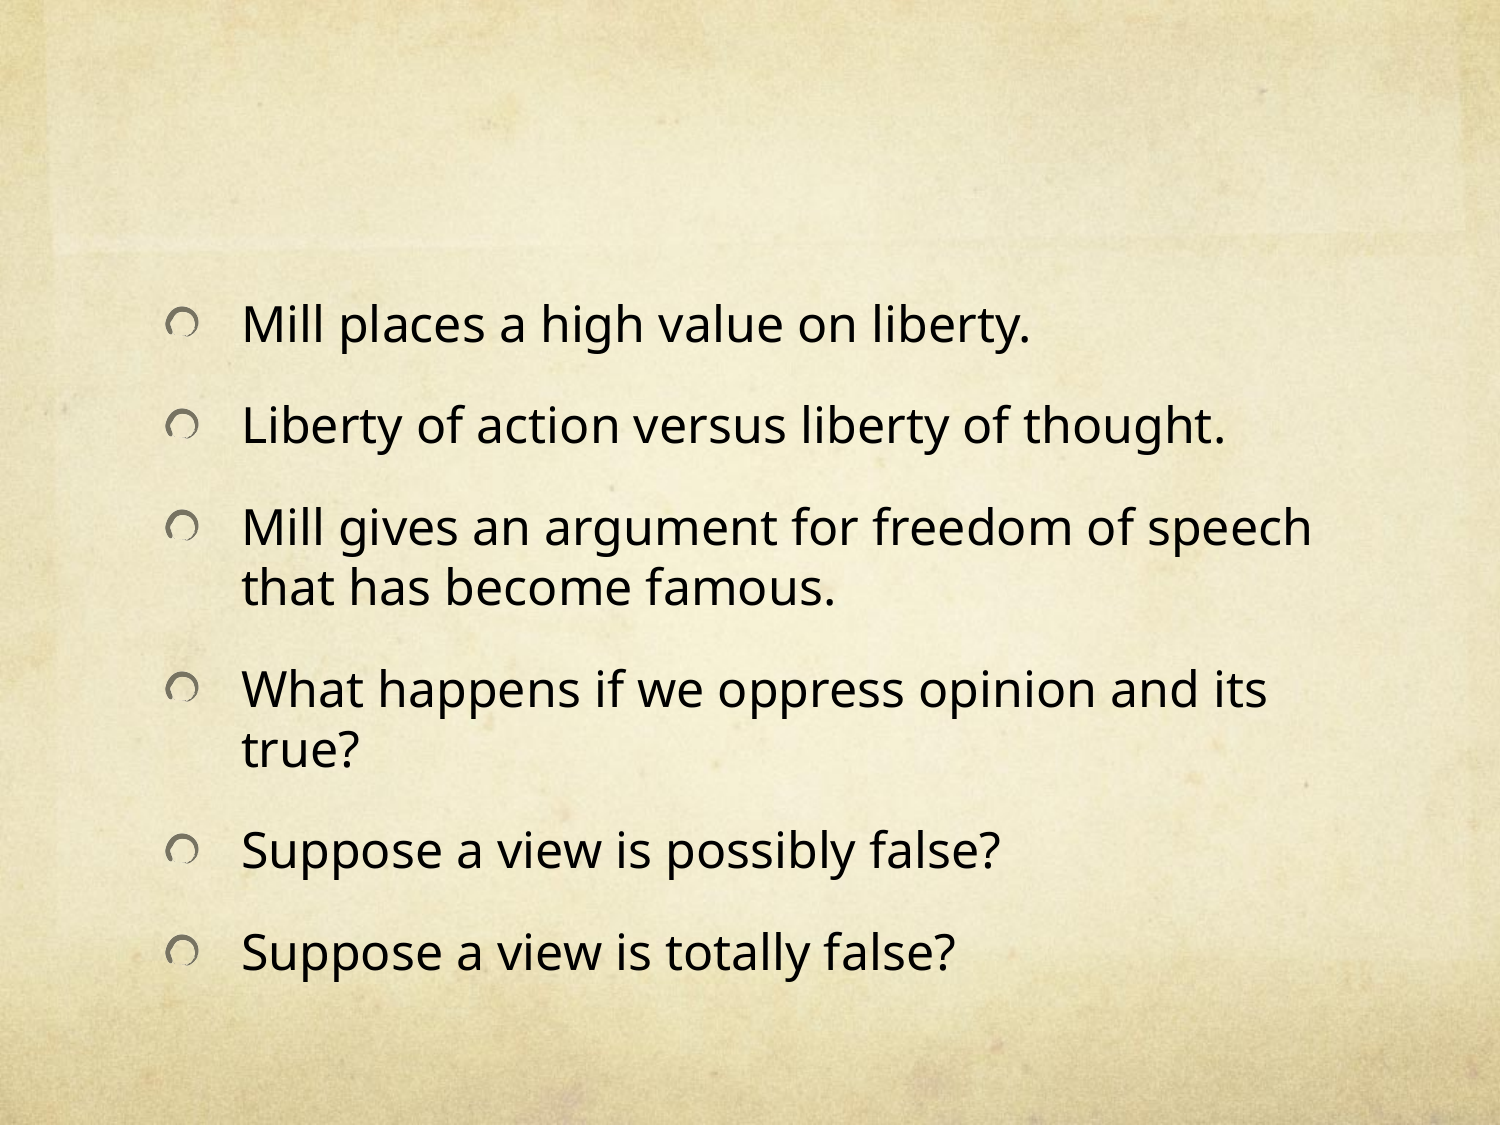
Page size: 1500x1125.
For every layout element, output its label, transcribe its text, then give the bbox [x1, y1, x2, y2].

list Mill places a high value on liberty. Liberty of action versus liberty of thought. Mill gives an argument for freedom of speech that has become famous. What happens if we oppress opinion and its true? Suppose a view is possibly false? Suppose a view is totally false? [150, 284, 1350, 950]
picture [0, 0, 1500, 1125]
